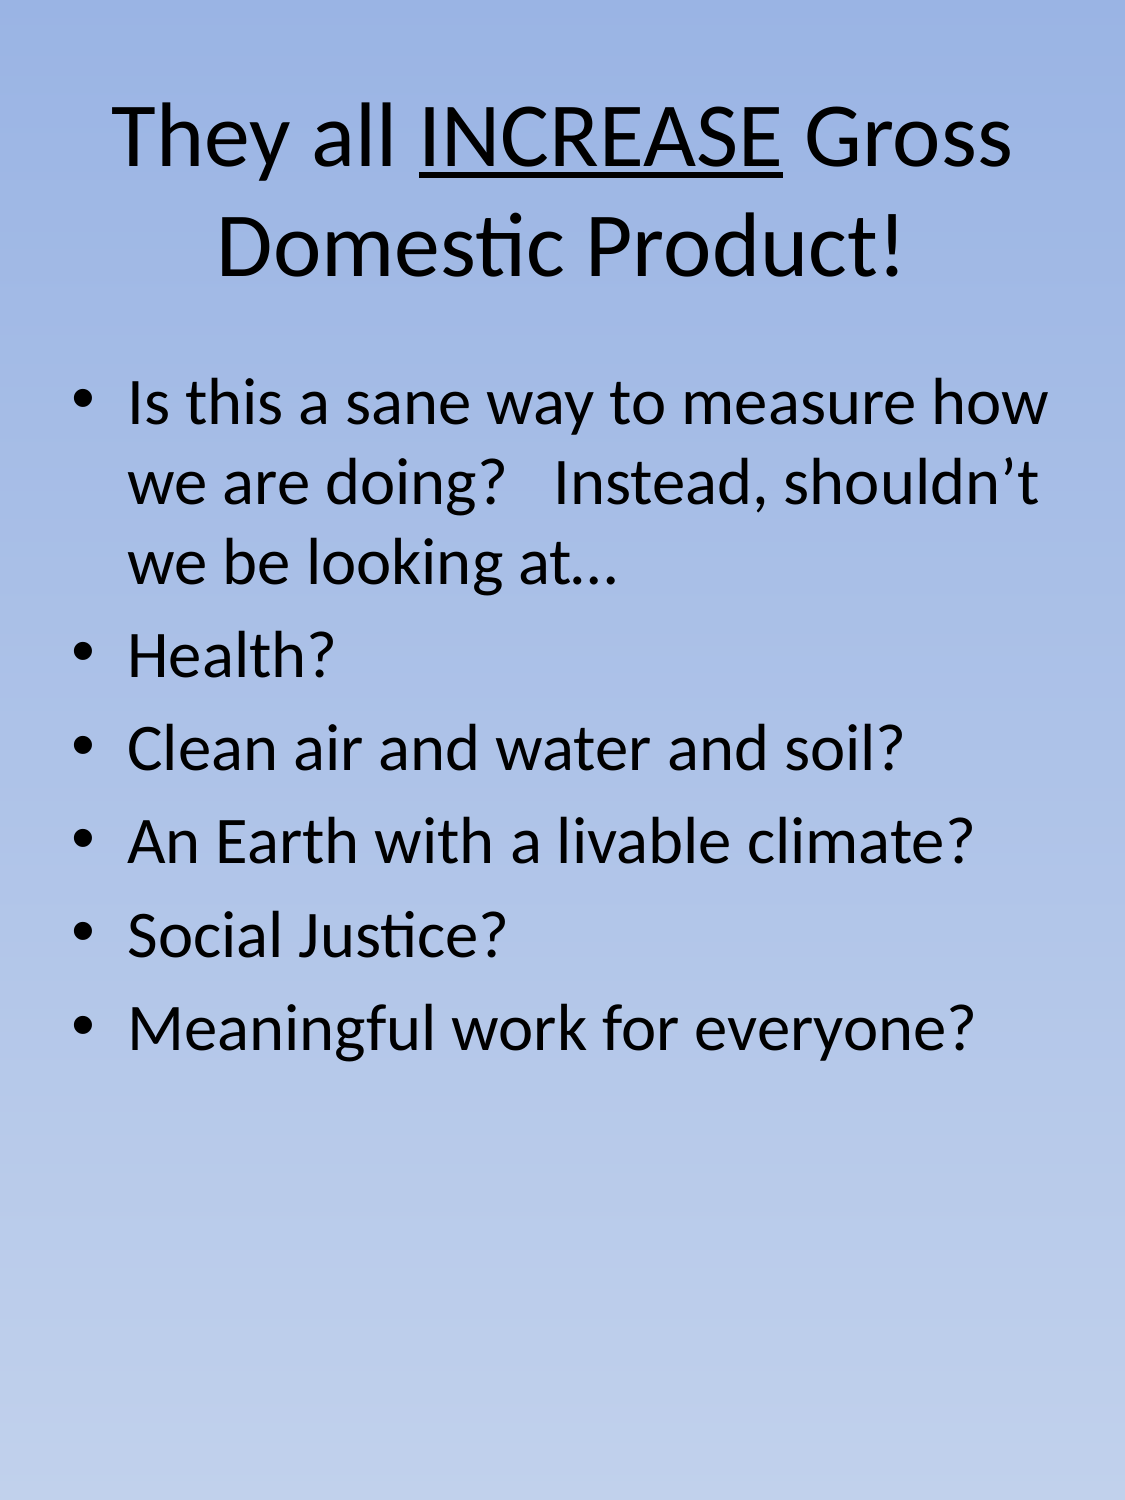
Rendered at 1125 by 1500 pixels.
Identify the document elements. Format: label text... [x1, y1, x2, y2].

title They all INCREASE Gross Domestic Product! [56, 60, 1069, 310]
list Is this a sane way to measure how we are doing? Instead, shouldn’t we be looking at… Health? Clean air and water and soil? An Earth with a livable climate? Social Justice? Meaningful work for everyone? [56, 350, 1069, 1340]
